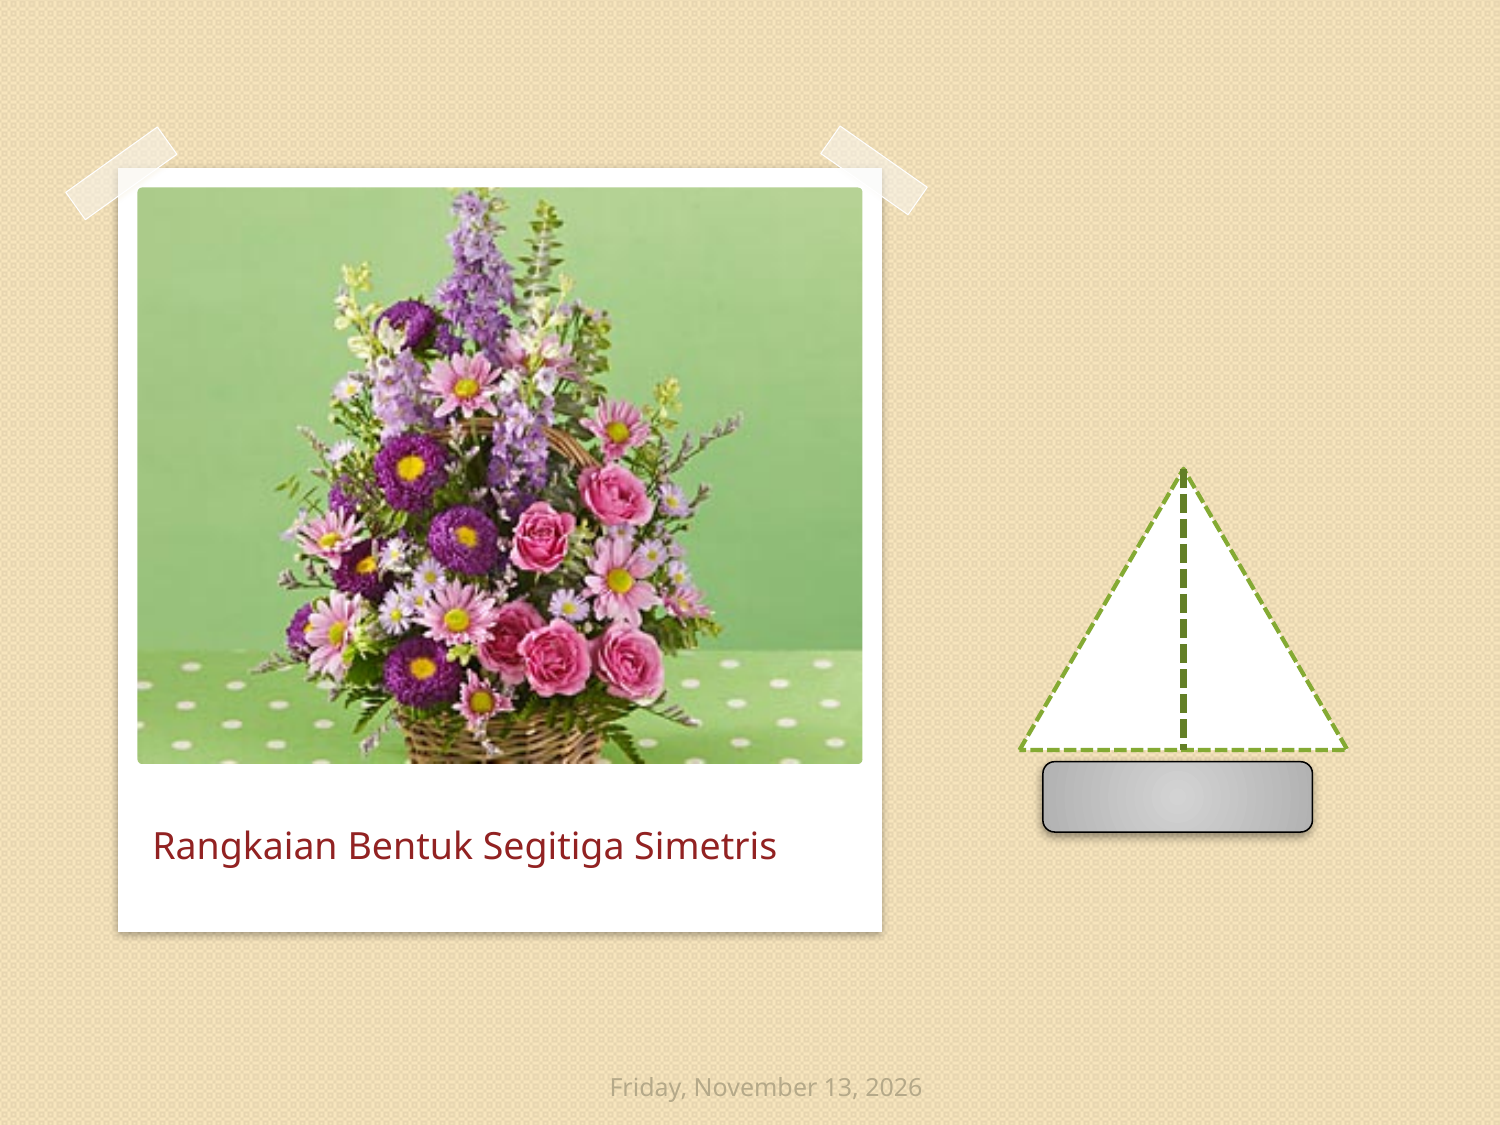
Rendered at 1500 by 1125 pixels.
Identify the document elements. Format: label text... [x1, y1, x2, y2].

text_box [1017, 620, 1349, 753]
text_box [1042, 760, 1314, 833]
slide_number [587, 1034, 938, 1113]
list Rangkaian Bentuk Segitiga Simetris [137, 787, 863, 913]
text_box [1102, 470, 1267, 607]
picture [137, 187, 863, 765]
